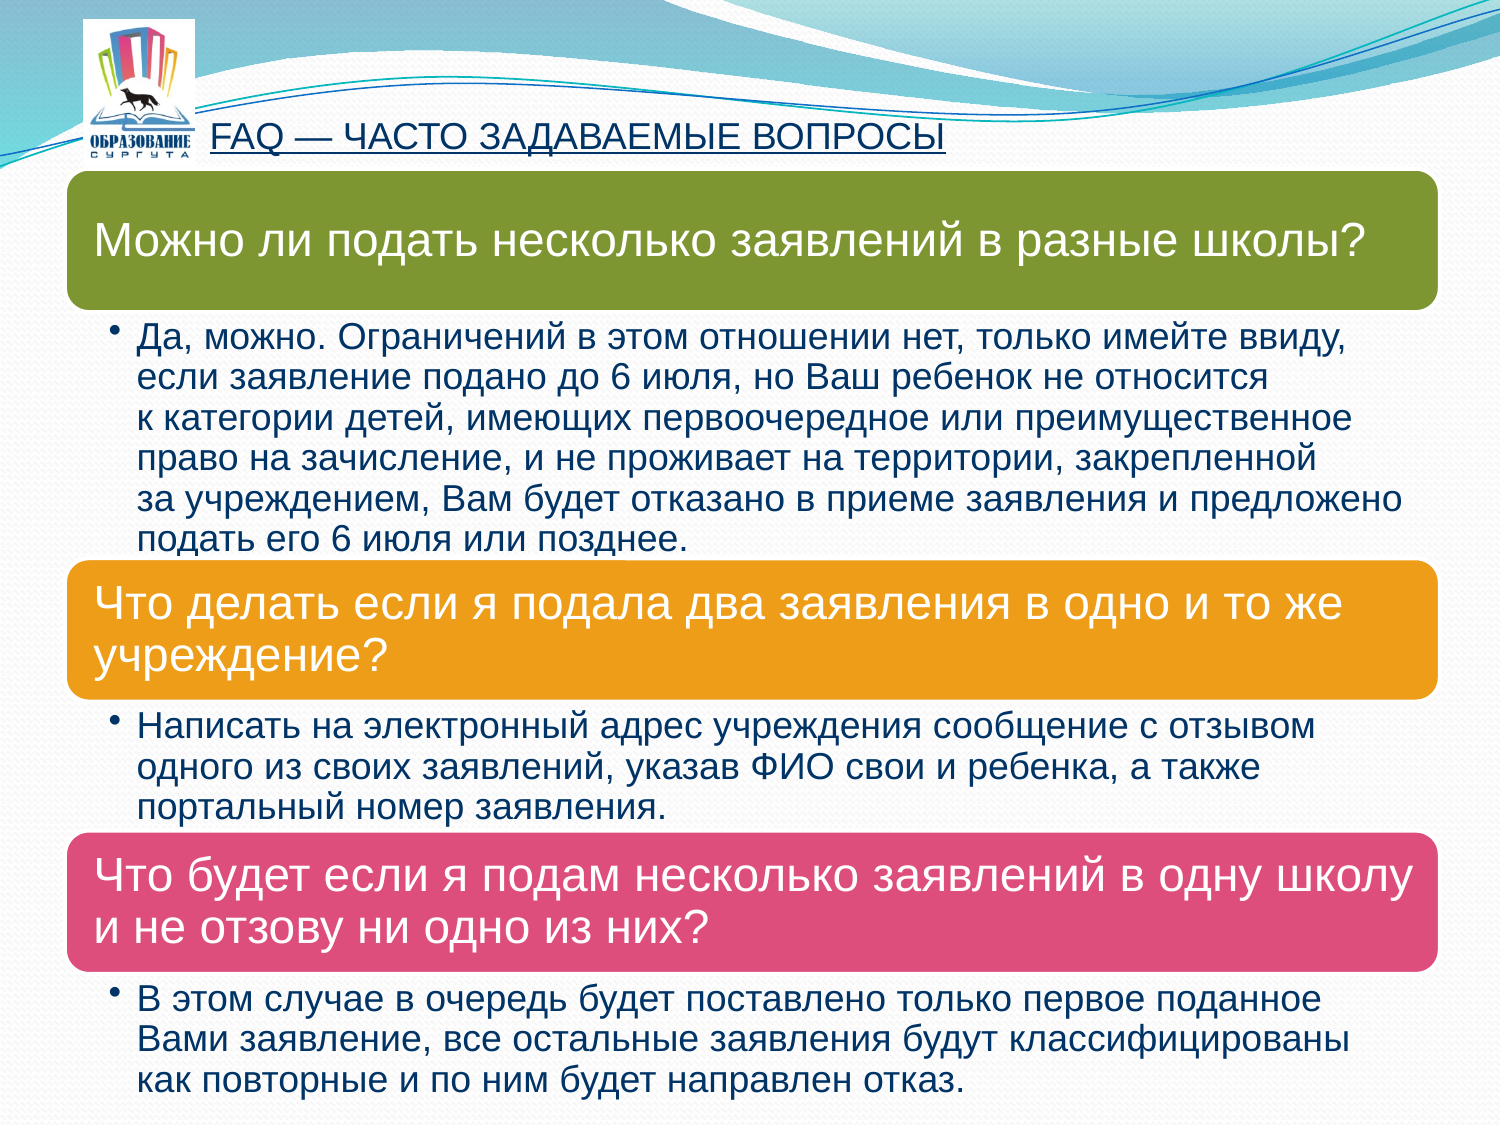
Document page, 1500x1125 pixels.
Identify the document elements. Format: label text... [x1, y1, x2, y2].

text_box FAQ — ЧАСТО ЗАДАВАЕМЫЕ ВОПРОСЫ [201, 105, 1187, 165]
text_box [64, 165, 1441, 1107]
picture [83, 18, 195, 165]
